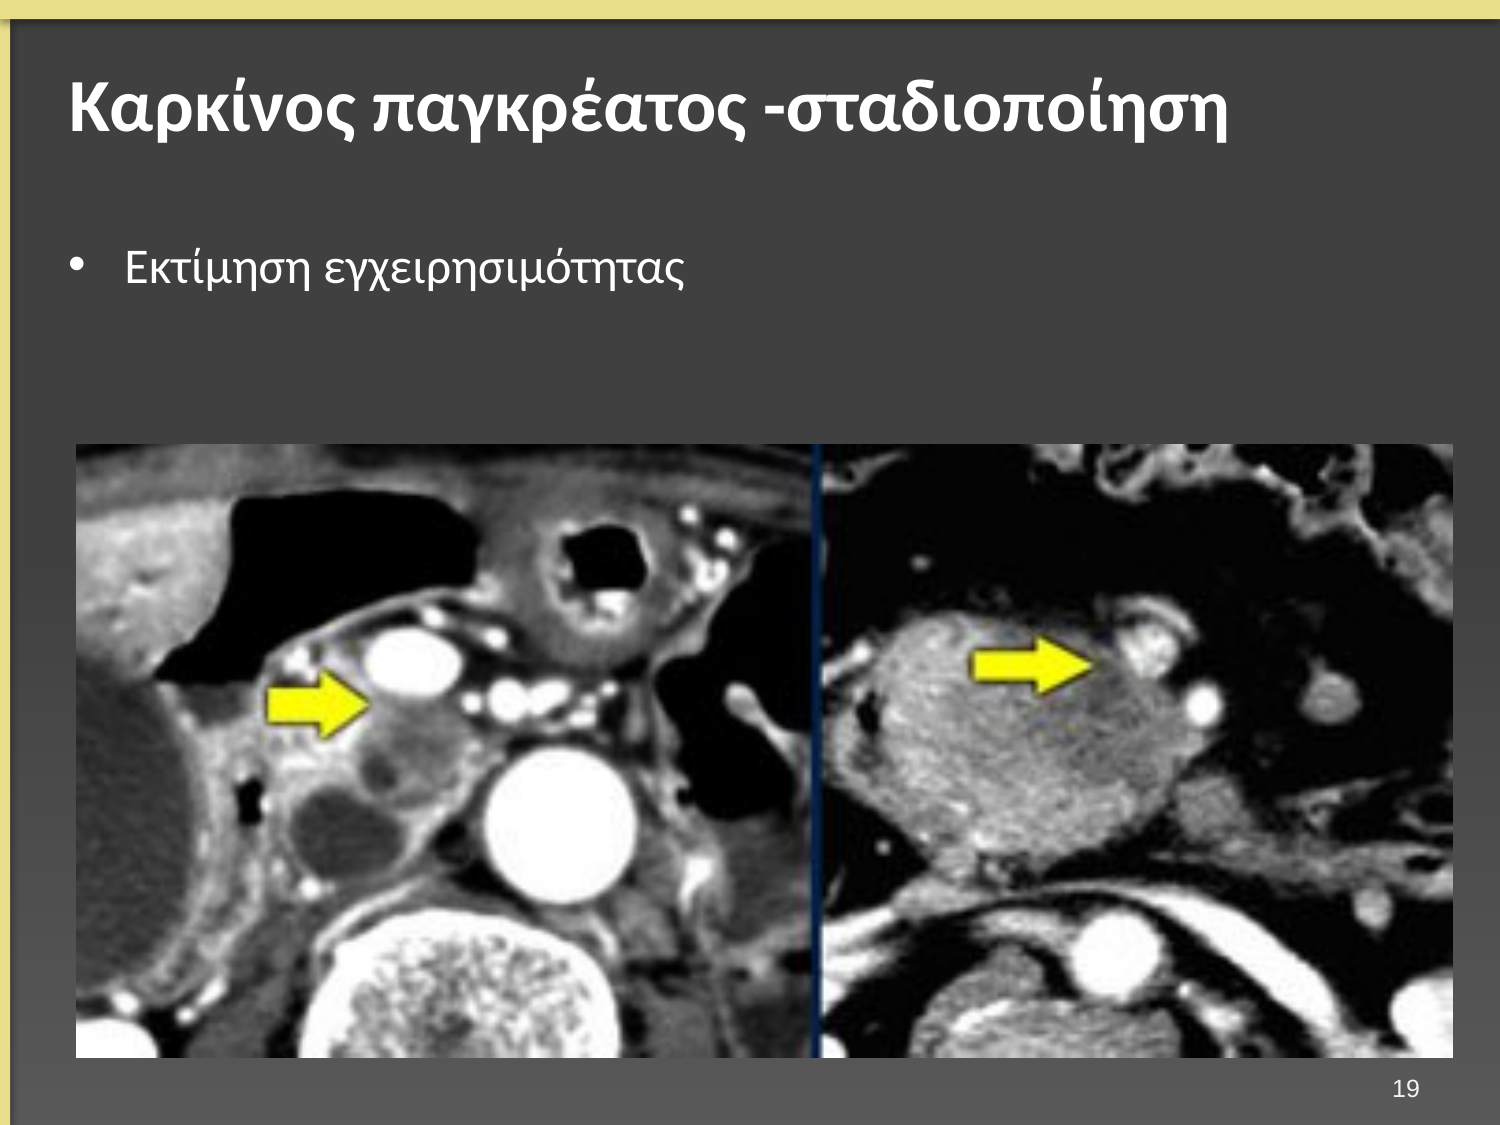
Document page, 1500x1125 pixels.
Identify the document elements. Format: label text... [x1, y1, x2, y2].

picture [76, 444, 1453, 1059]
title Καρκίνος παγκρέατος -σταδιοποίηση [10, 19, 1500, 185]
list Εκτίμηση εγχειρησιμότητας [53, 219, 1436, 1083]
slide_number 18 [1085, 1067, 1436, 1118]
